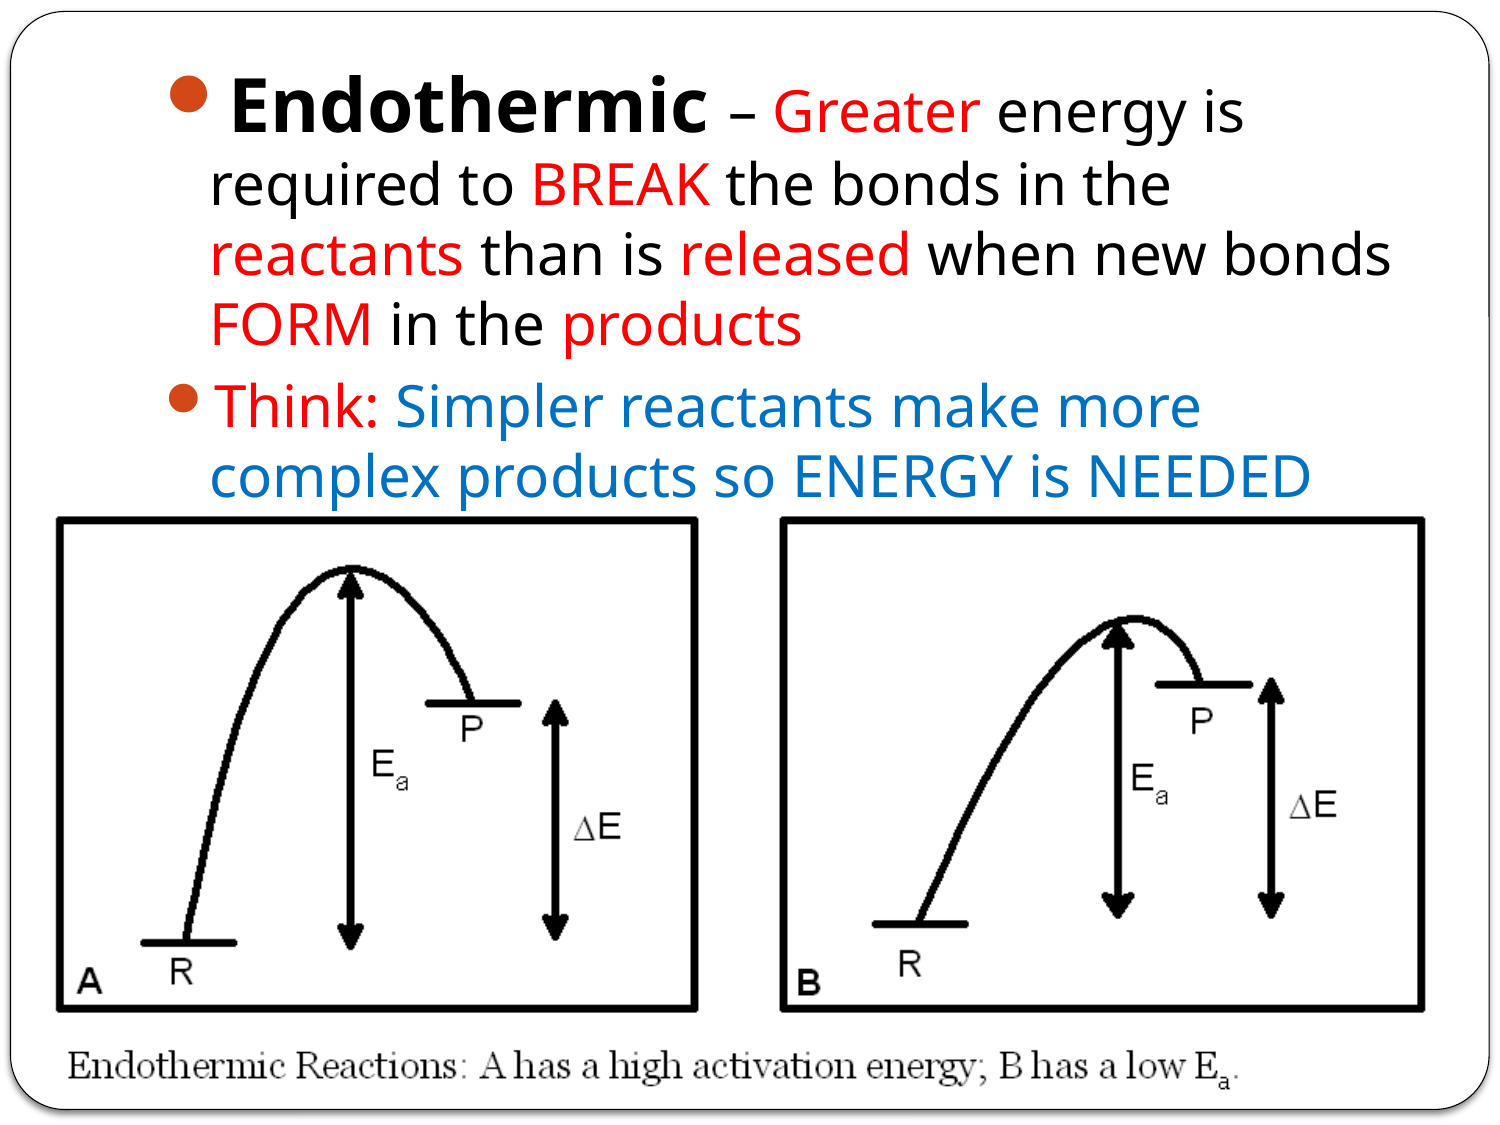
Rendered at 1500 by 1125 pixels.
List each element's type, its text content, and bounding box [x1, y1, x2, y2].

list Endothermic – Greater energy is required to BREAK the bonds in the reactants than is released when new bonds FORM in the products Think: Simpler reactants make more complex products so ENERGY is NEEDED [150, 50, 1425, 511]
picture [49, 512, 1427, 1099]
